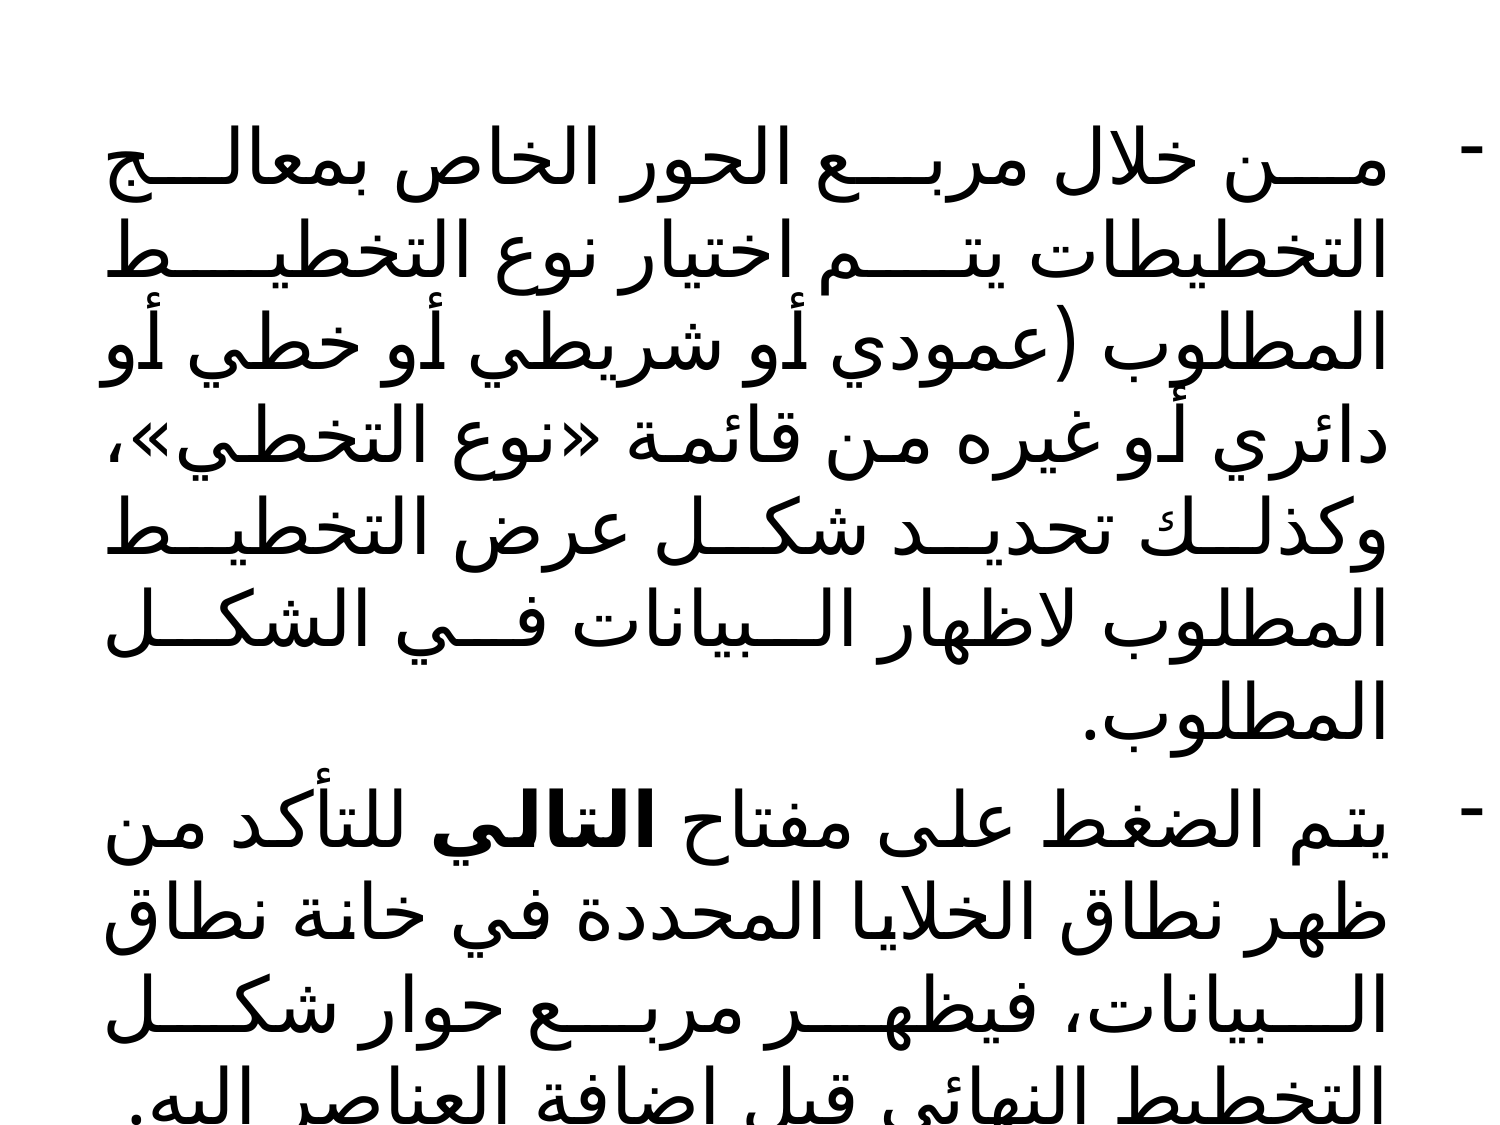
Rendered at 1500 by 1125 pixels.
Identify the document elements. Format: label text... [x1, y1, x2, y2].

subtitle من خلال مربع الحور الخاص بمعالج التخطيطات يتم اختيار نوع التخطيط المطلوب (عمودي أو شريطي أو خطي أو دائري أو غيره من قائمة «نوع التخطي»، وكذلك تحديد شكل عرض التخطيط المطلوب لاظهار البيانات في الشكل المطلوب. يتم الضغط على مفتاح التالي للتأكد من ظهر نطاق الخلايا المحددة في خانة نطاق البيانات، فيظهر مربع حوار شكل التخطيط النهائي قبل إضافة العناصر إليه. [87, 99, 1500, 1088]
